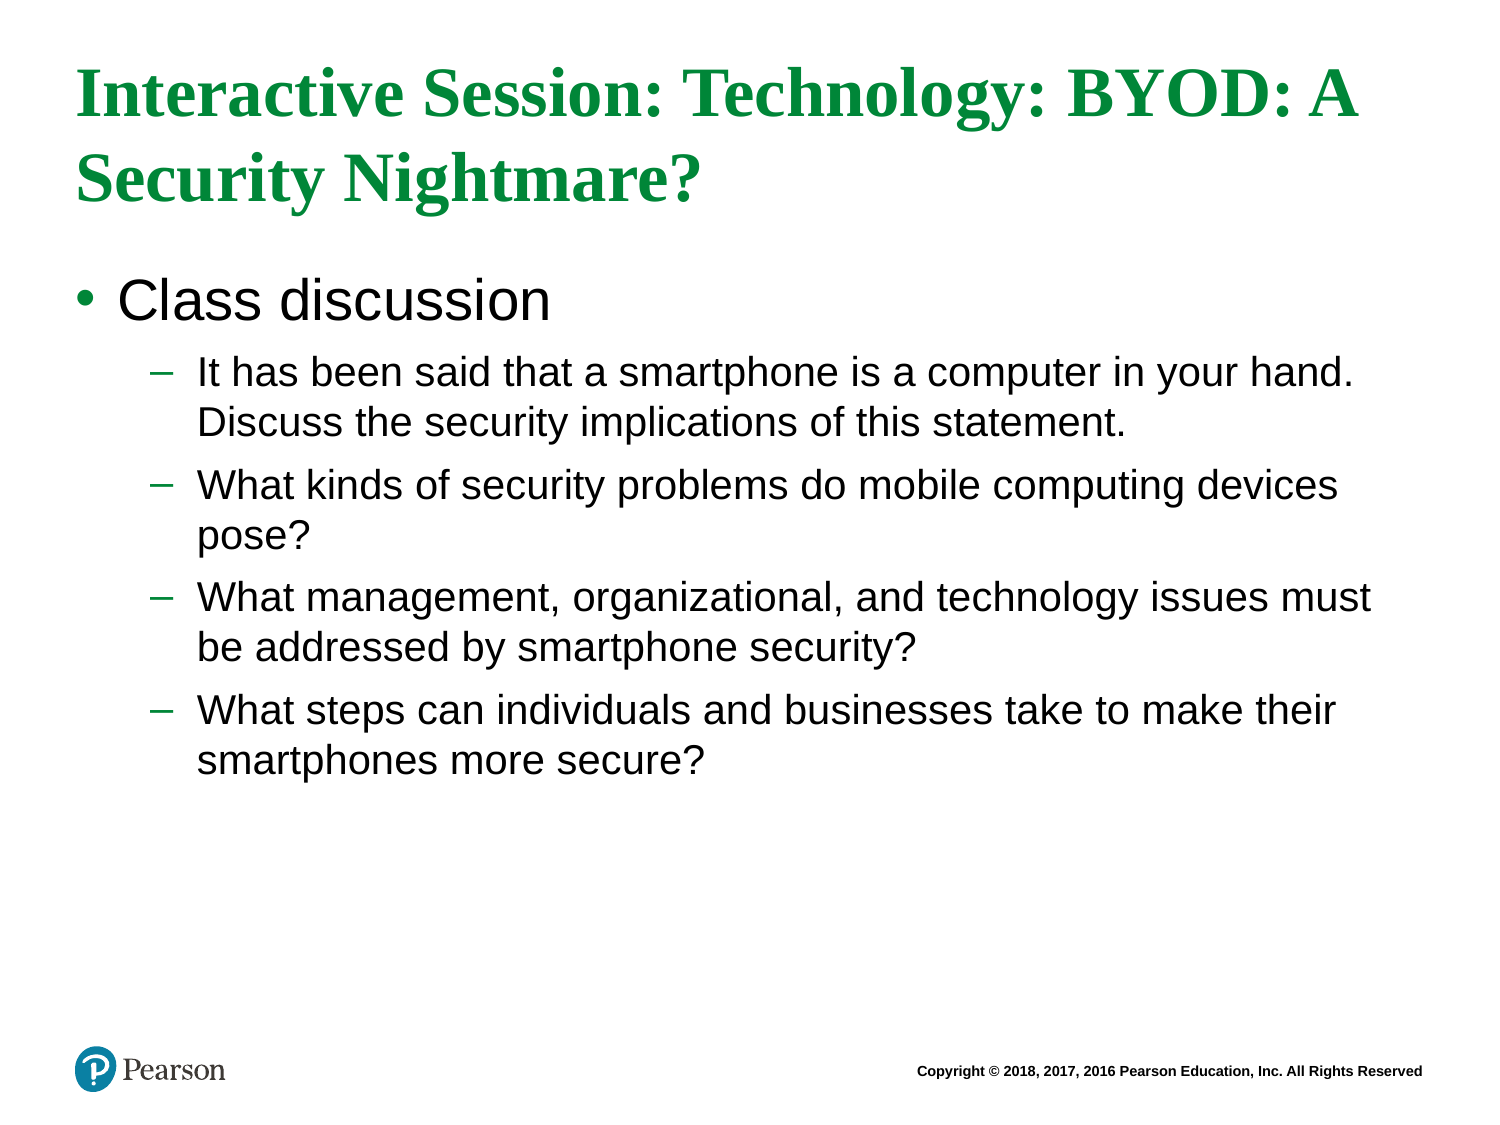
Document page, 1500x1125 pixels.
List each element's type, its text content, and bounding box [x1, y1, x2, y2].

title Interactive Session: Technology: BYOD: A Security Nightmare? [75, 35, 1425, 216]
list Class discussion It has been said that a smartphone is a computer in your hand. Discuss the security implications of this statement. What kinds of security problems do mobile computing devices pose? What management, organizational, and technology issues must be addressed by smartphone security? What steps can individuals and businesses take to make their smartphones more secure? [75, 262, 1425, 1005]
